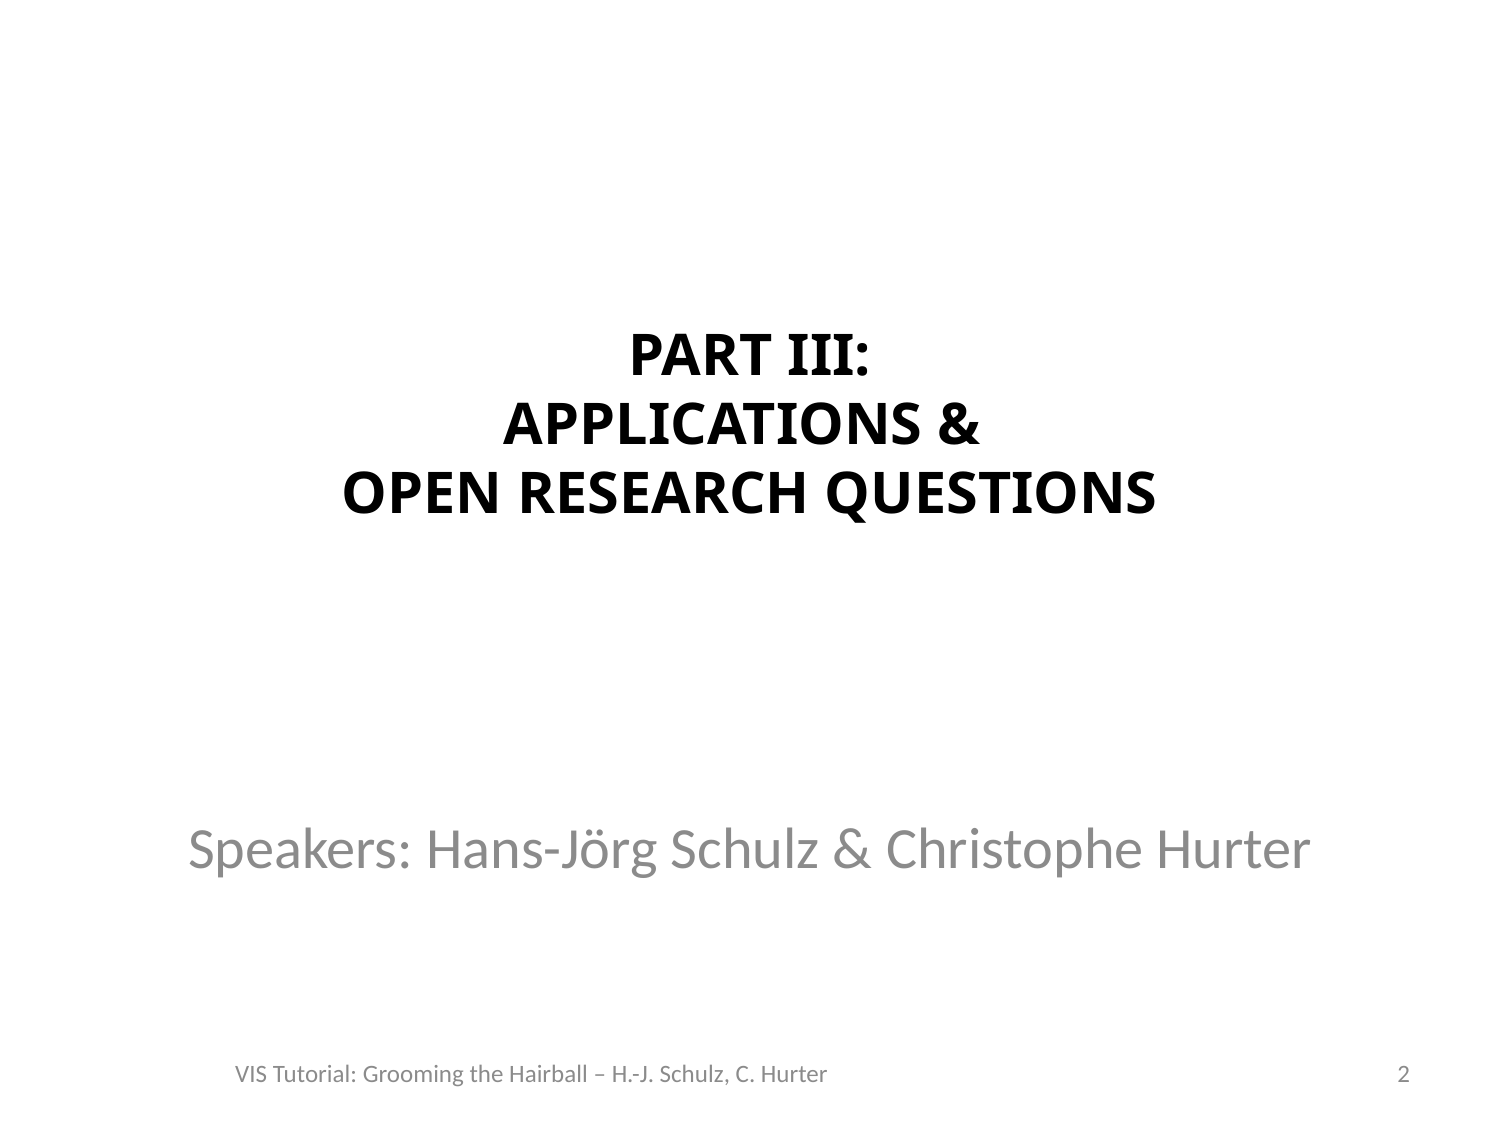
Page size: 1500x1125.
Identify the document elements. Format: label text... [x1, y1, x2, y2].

slide_number 2 [1074, 1042, 1425, 1103]
list Speakers: Hans-Jörg Schulz & Christophe Hurter [112, 641, 1388, 888]
footer VIS Tutorial: Grooming the Hairball – H.-J. Schulz, C. Hurter [76, 1042, 988, 1103]
title Part III: APPLICATIONS & OPEN RESEARCH QUESTIONS [112, 310, 1388, 534]
